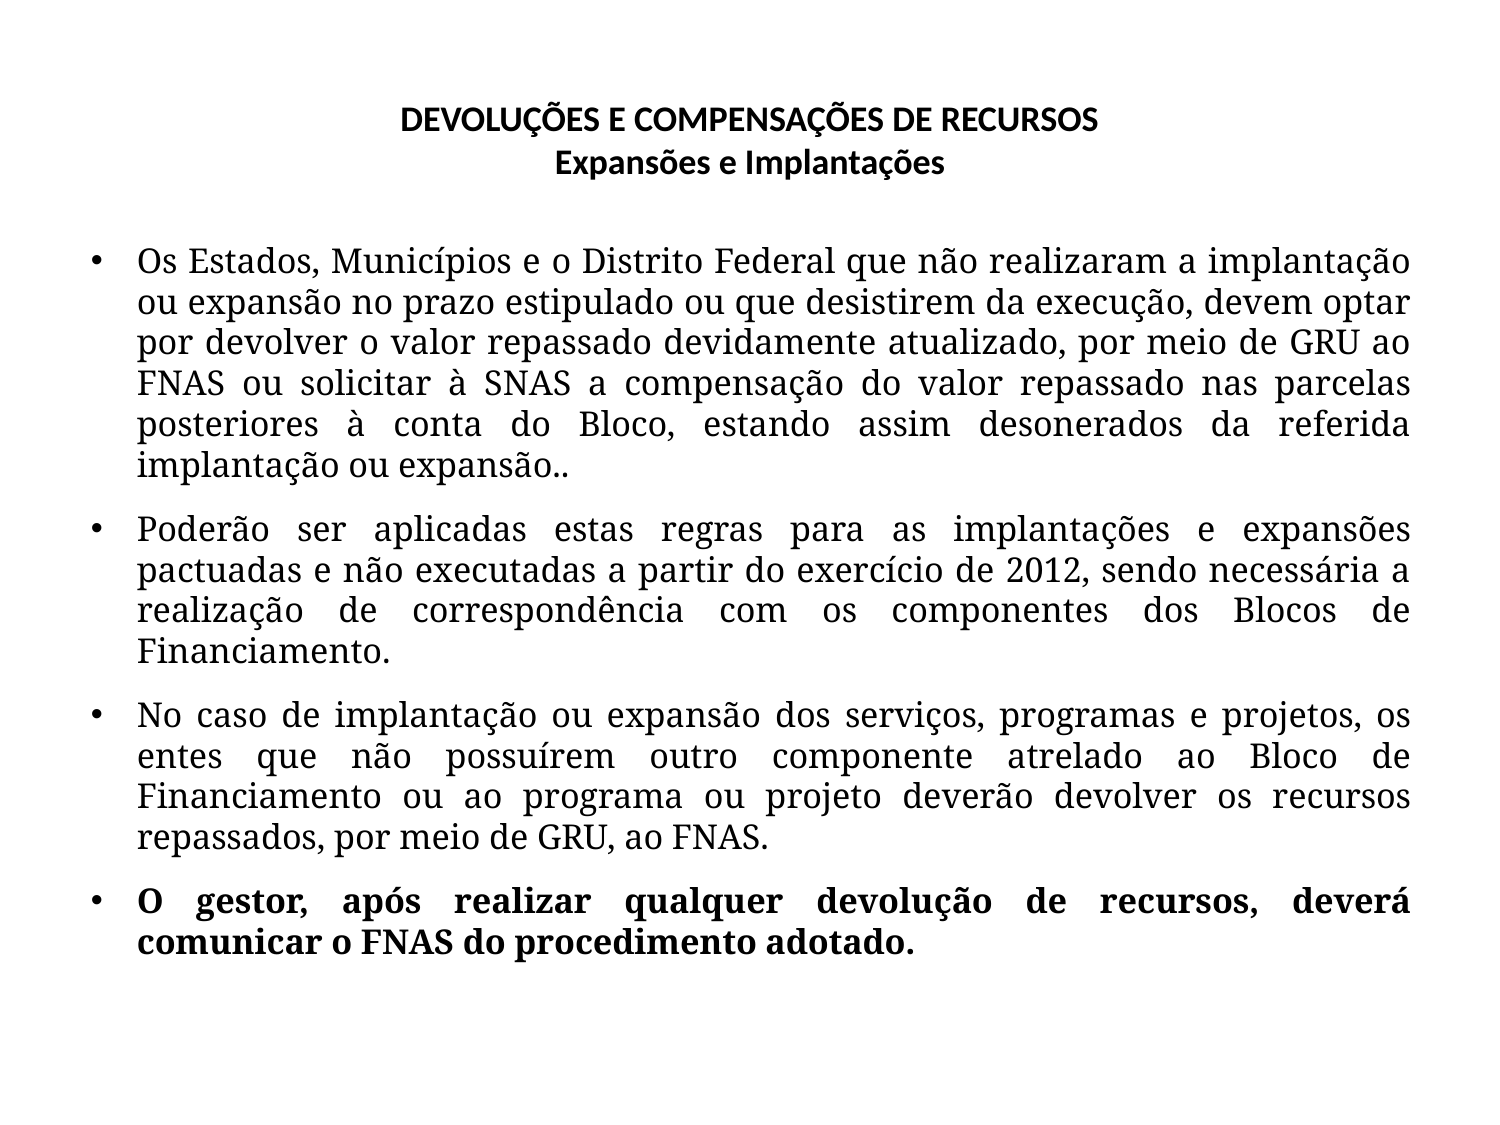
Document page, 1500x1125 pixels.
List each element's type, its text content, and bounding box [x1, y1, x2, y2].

list Os Estados, Municípios e o Distrito Federal que não realizaram a implantação ou expansão no prazo estipulado ou que desistirem da execução, devem optar por devolver o valor repassado devidamente atualizado, por meio de GRU ao FNAS ou solicitar à SNAS a compensação do valor repassado nas parcelas posteriores à conta do Bloco, estando assim desonerados da referida implantação ou expansão.. Poderão ser aplicadas estas regras para as implantações e expansões pactuadas e não executadas a partir do exercício de 2012, sendo necessária a realização de correspondência com os componentes dos Blocos de Financiamento. No caso de implantação ou expansão dos serviços, programas e projetos, os entes que não possuírem outro componente atrelado ao Bloco de Financiamento ou ao programa ou projeto deverão devolver os recursos repassados, por meio de GRU, ao FNAS. O gestor, após realizar qualquer devolução de recursos, deverá comunicar o FNAS do procedimento adotado. [75, 231, 1426, 975]
title DEVOLUÇÕES E COMPENSAÇÕES DE RECURSOS Expansões e Implantações [75, 45, 1425, 231]
text_box [596, 503, 786, 564]
